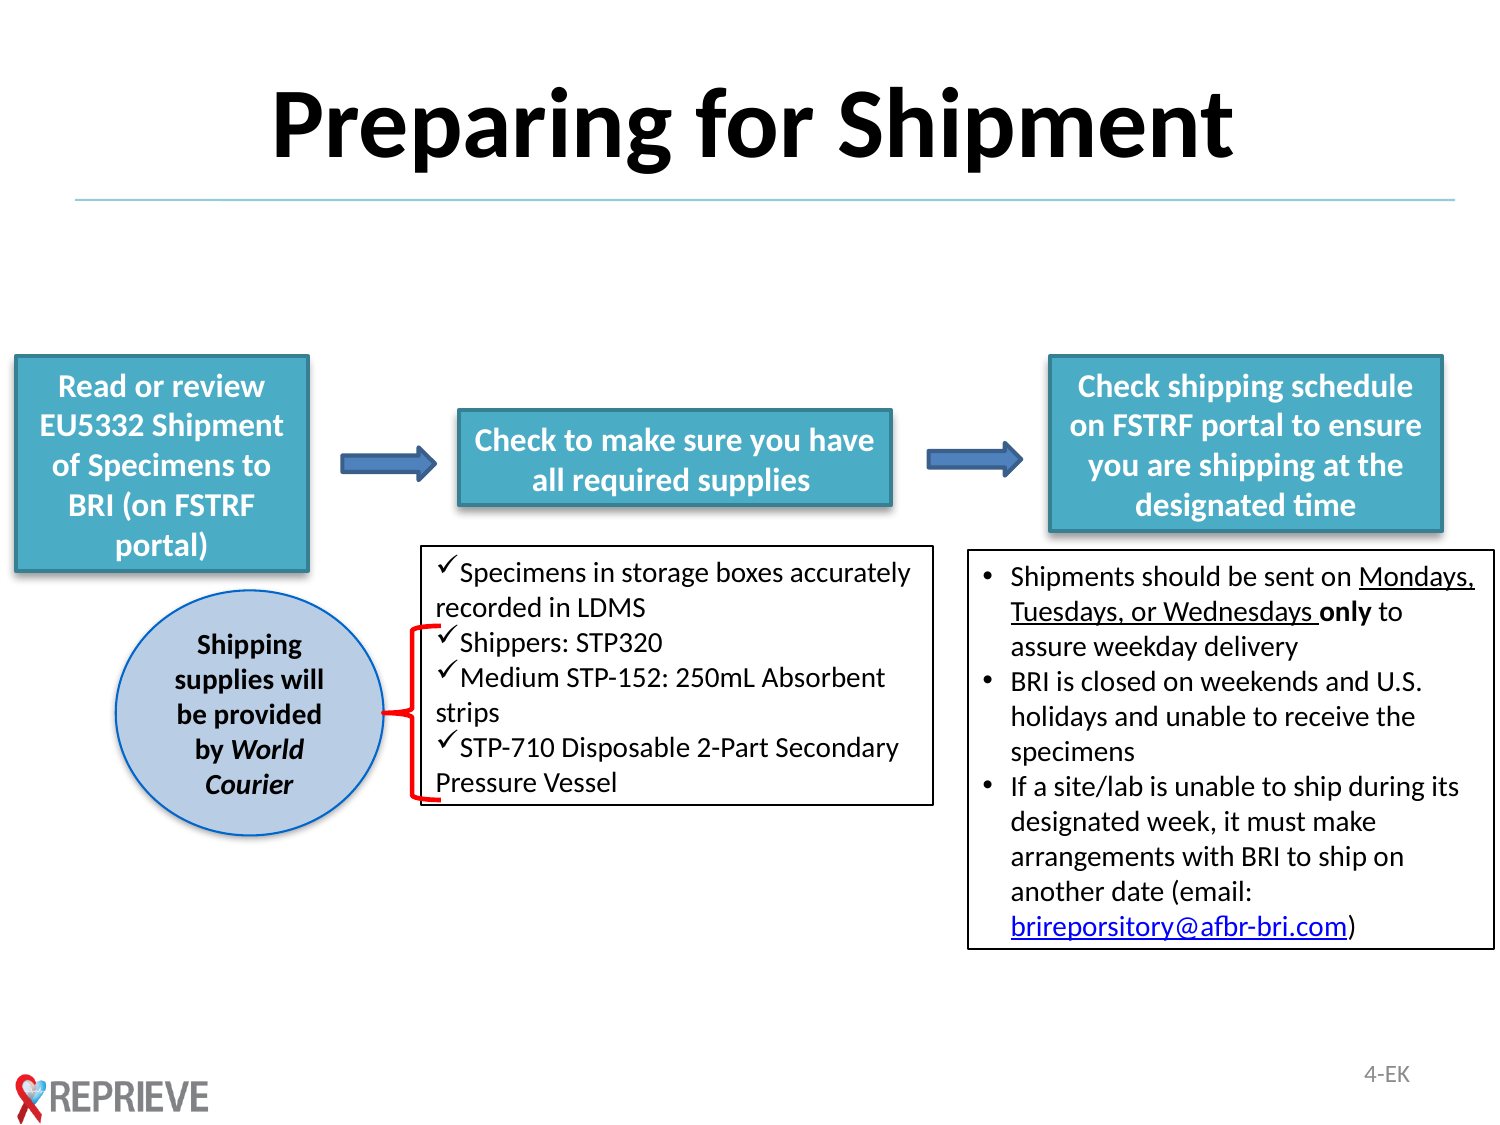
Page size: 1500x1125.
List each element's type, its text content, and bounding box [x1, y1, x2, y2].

text_box [926, 440, 1024, 478]
text_box Shipping supplies will be provided by World Courier [114, 589, 385, 837]
text_box Preparing for Shipment [74, 50, 1456, 185]
text_box Read or review EU5332 Shipment of Specimens to BRI (on FSTRF portal) [14, 354, 310, 573]
text_box Check to make sure you have all required supplies [457, 408, 893, 507]
text_box [382, 625, 441, 801]
slide_number 4-EK [1074, 1042, 1425, 1103]
text_box Shipments should be sent on Mondays, Tuesdays, or Wednesdays only to assure weekday delivery BRI is closed on weekends and U.S. holidays and unable to receive the specimens If a site/lab is unable to ship during its designated week, it must make arrangements with BRI to ship on another date (email: brireporsitory@afbr-bri.com) [967, 549, 1494, 950]
picture [0, 1072, 224, 1124]
text_box [340, 445, 438, 483]
text_box Check shipping schedule on FSTRF portal to ensure you are shipping at the designated time [1048, 354, 1444, 533]
text_box Specimens in storage boxes accurately recorded in LDMS Shippers: STP320 Medium STP-152: 250mL Absorbent strips STP-710 Disposable 2-Part Secondary Pressure Vessel [420, 545, 934, 806]
